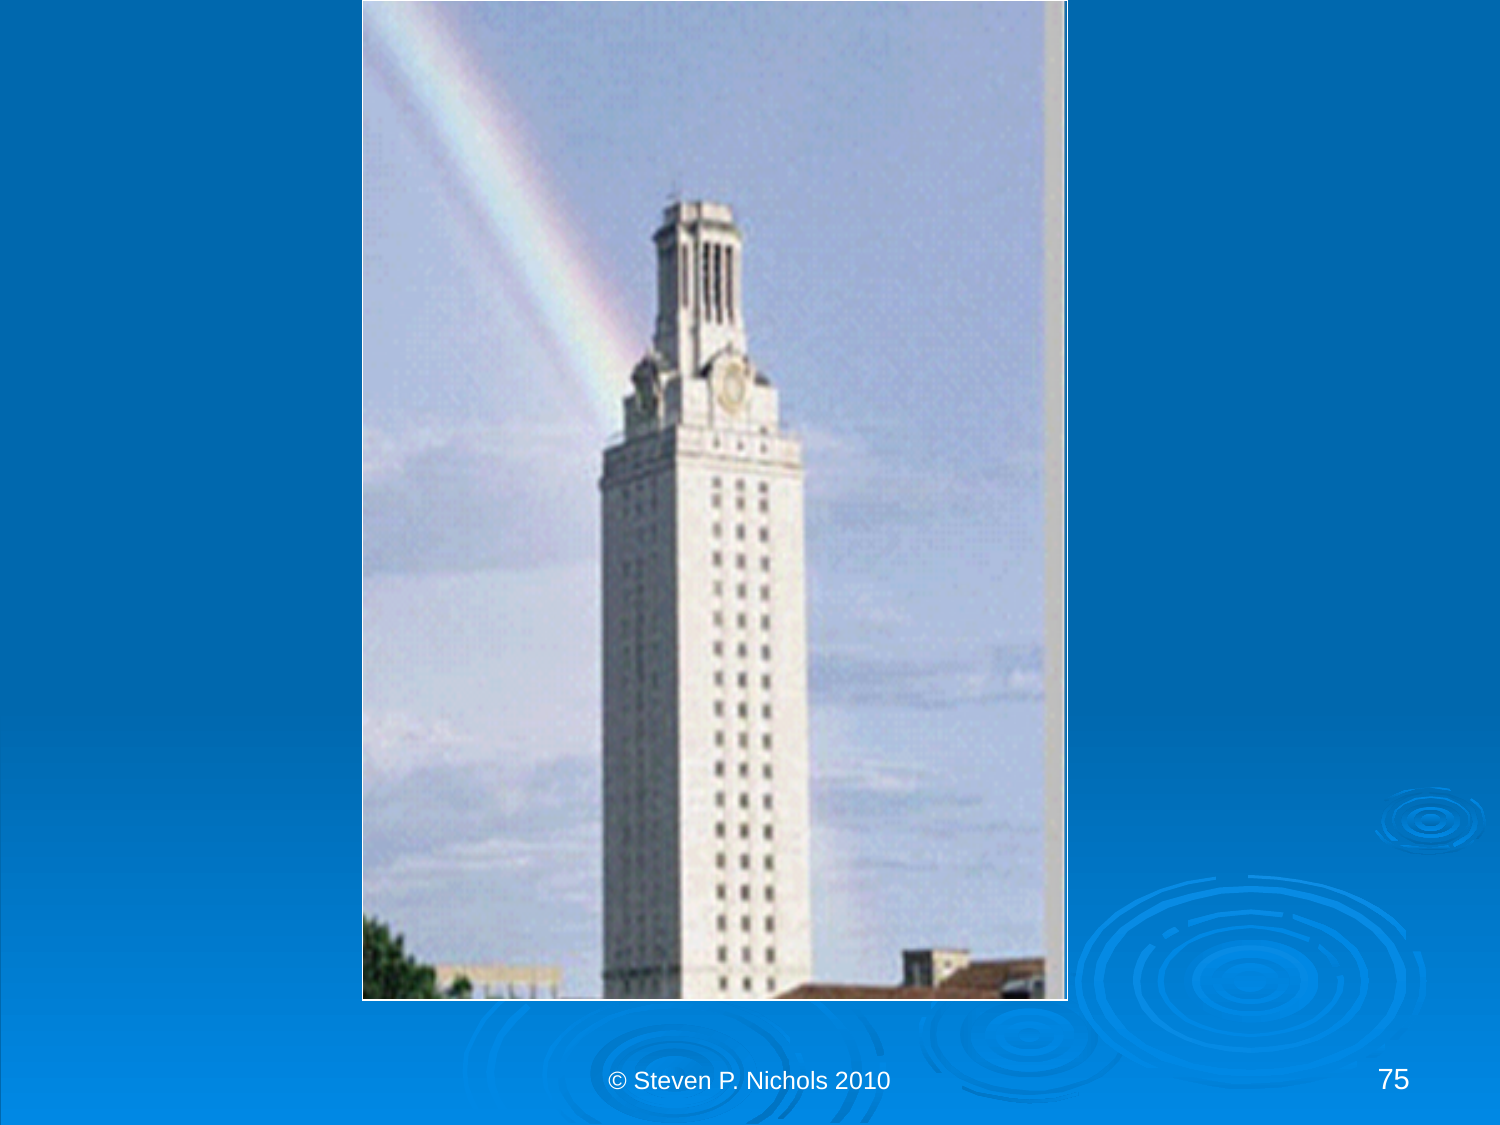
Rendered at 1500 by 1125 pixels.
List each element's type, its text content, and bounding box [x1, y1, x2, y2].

slide_number 75 [1074, 1024, 1426, 1103]
footer © Steven P. Nichols 2010 [512, 1024, 988, 1103]
text_box [362, 0, 1068, 1000]
